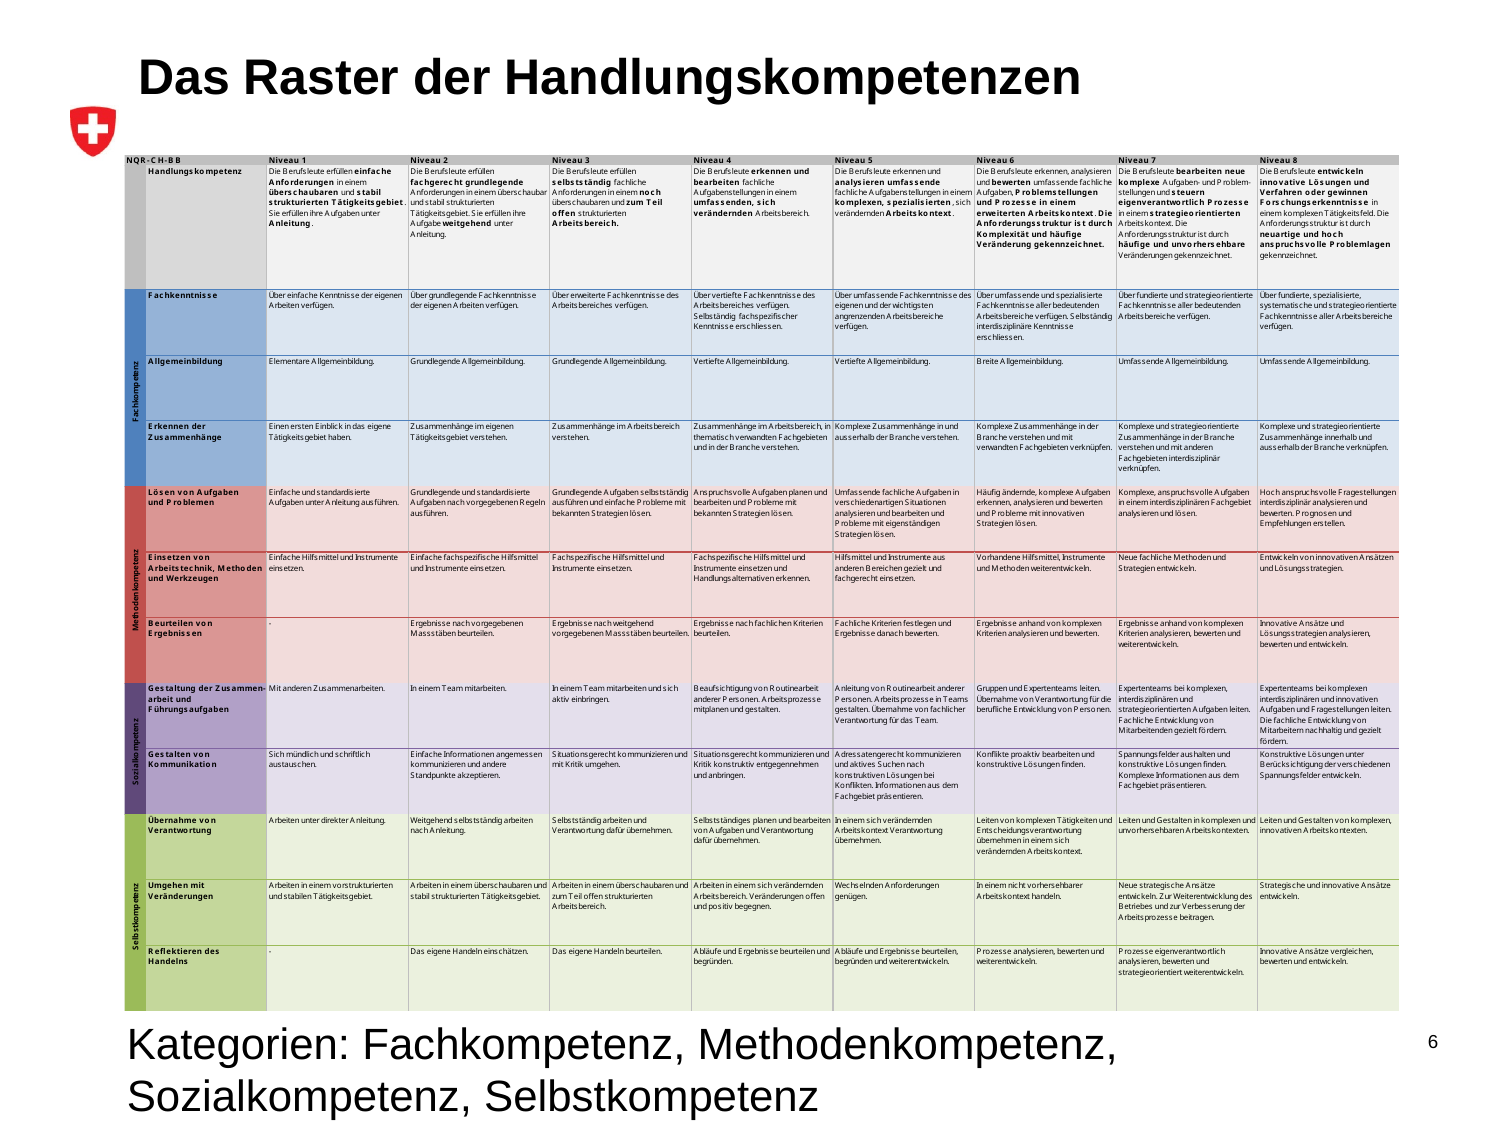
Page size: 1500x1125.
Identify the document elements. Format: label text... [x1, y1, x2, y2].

slide_number 6 [1383, 1019, 1454, 1080]
text_box Kategorien: Fachkompetenz, Methodenkompetenz, Sozialkompetenz, Selbstkompetenz [112, 1008, 1383, 1125]
picture [123, 154, 1400, 1012]
text_box Das Raster der Handlungskompetenzen [123, 37, 1500, 155]
picture [70, 105, 119, 163]
